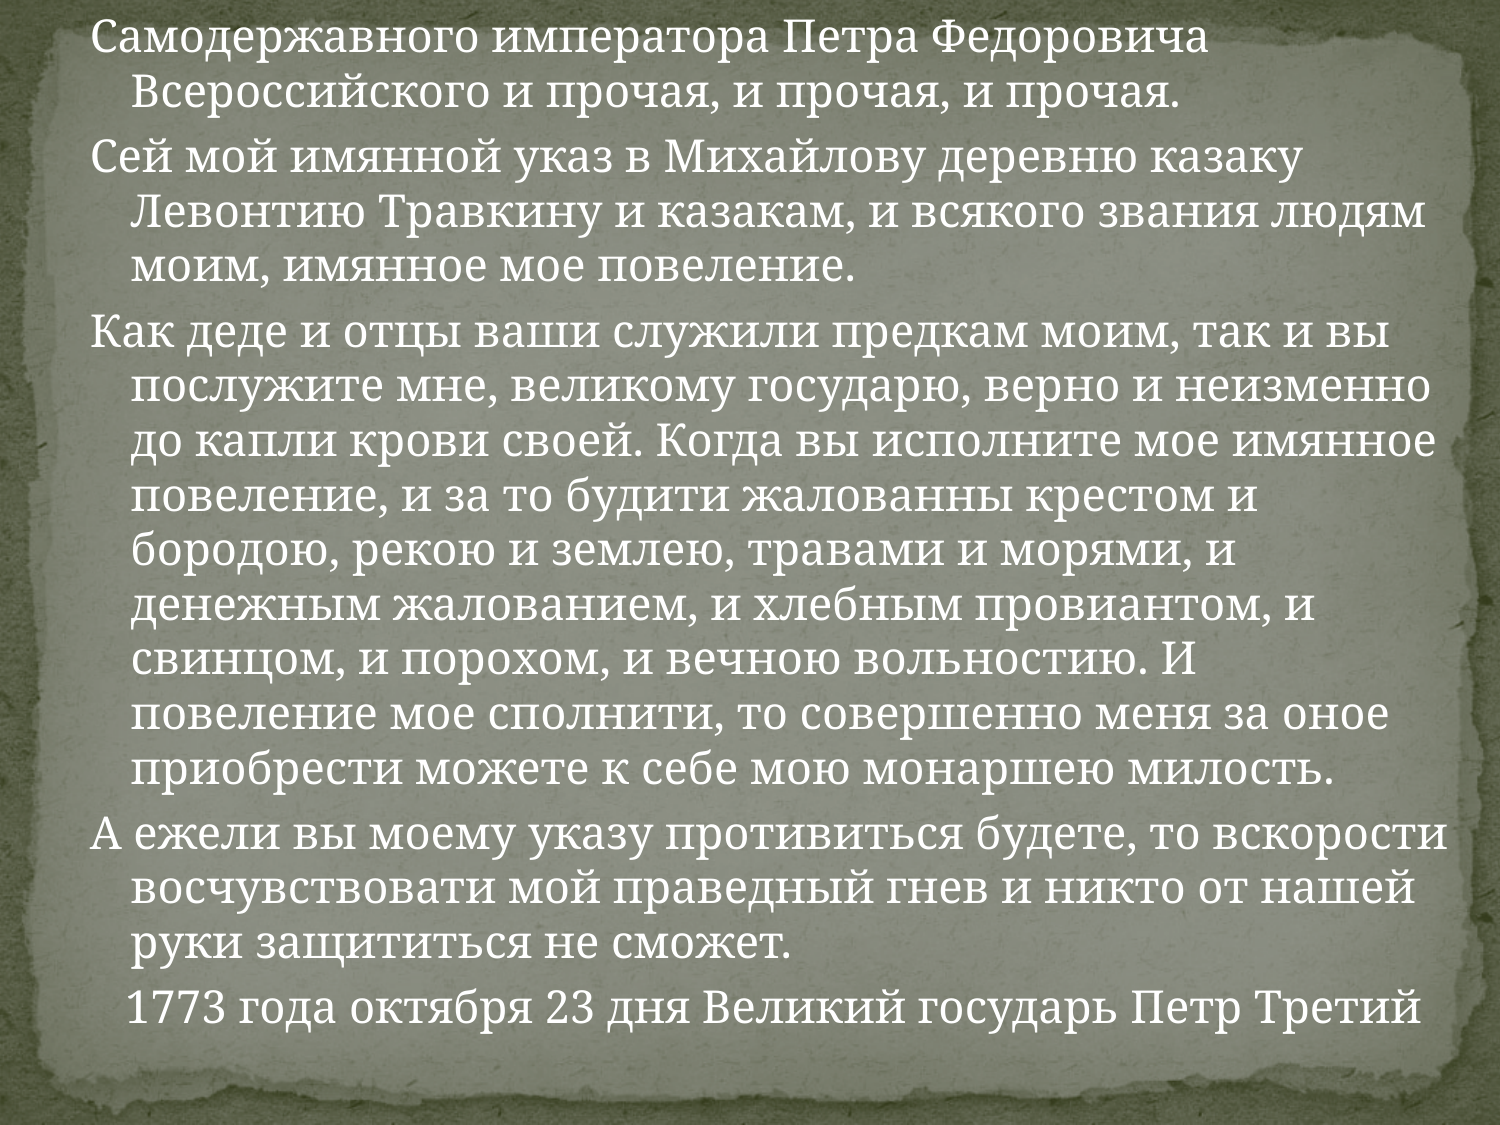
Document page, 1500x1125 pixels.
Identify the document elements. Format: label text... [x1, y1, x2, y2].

list Самодержавного императора Петра Федоровича Всероссийского и прочая, и прочая, и прочая. Сей мой имянной указ в Михайлову деревню казаку Левонтию Травкину и казакам, и всякого звания людям моим, имянное мое повеление. Как деде и отцы ваши служили предкам моим, так и вы послужите мне, великому государю, верно и неизменно до капли крови своей. Когда вы исполните мое имянное повеление, и за то будити жалованны крестом и бородою, рекою и землею, травами и морями, и денежным жалованием, и хлебным провиантом, и свинцом, и порохом, и вечною вольностию. И повеление мое сполнити, то совершенно меня за оное приобрести можете к себе мою монаршею милость. А ежели вы моему указу противиться будете, то вскорости восчувствовати мой праведный гнев и никто от нашей руки защититься не сможет. 1773 года октября 23 дня Великий государь Петр Третий [75, 0, 1465, 1090]
